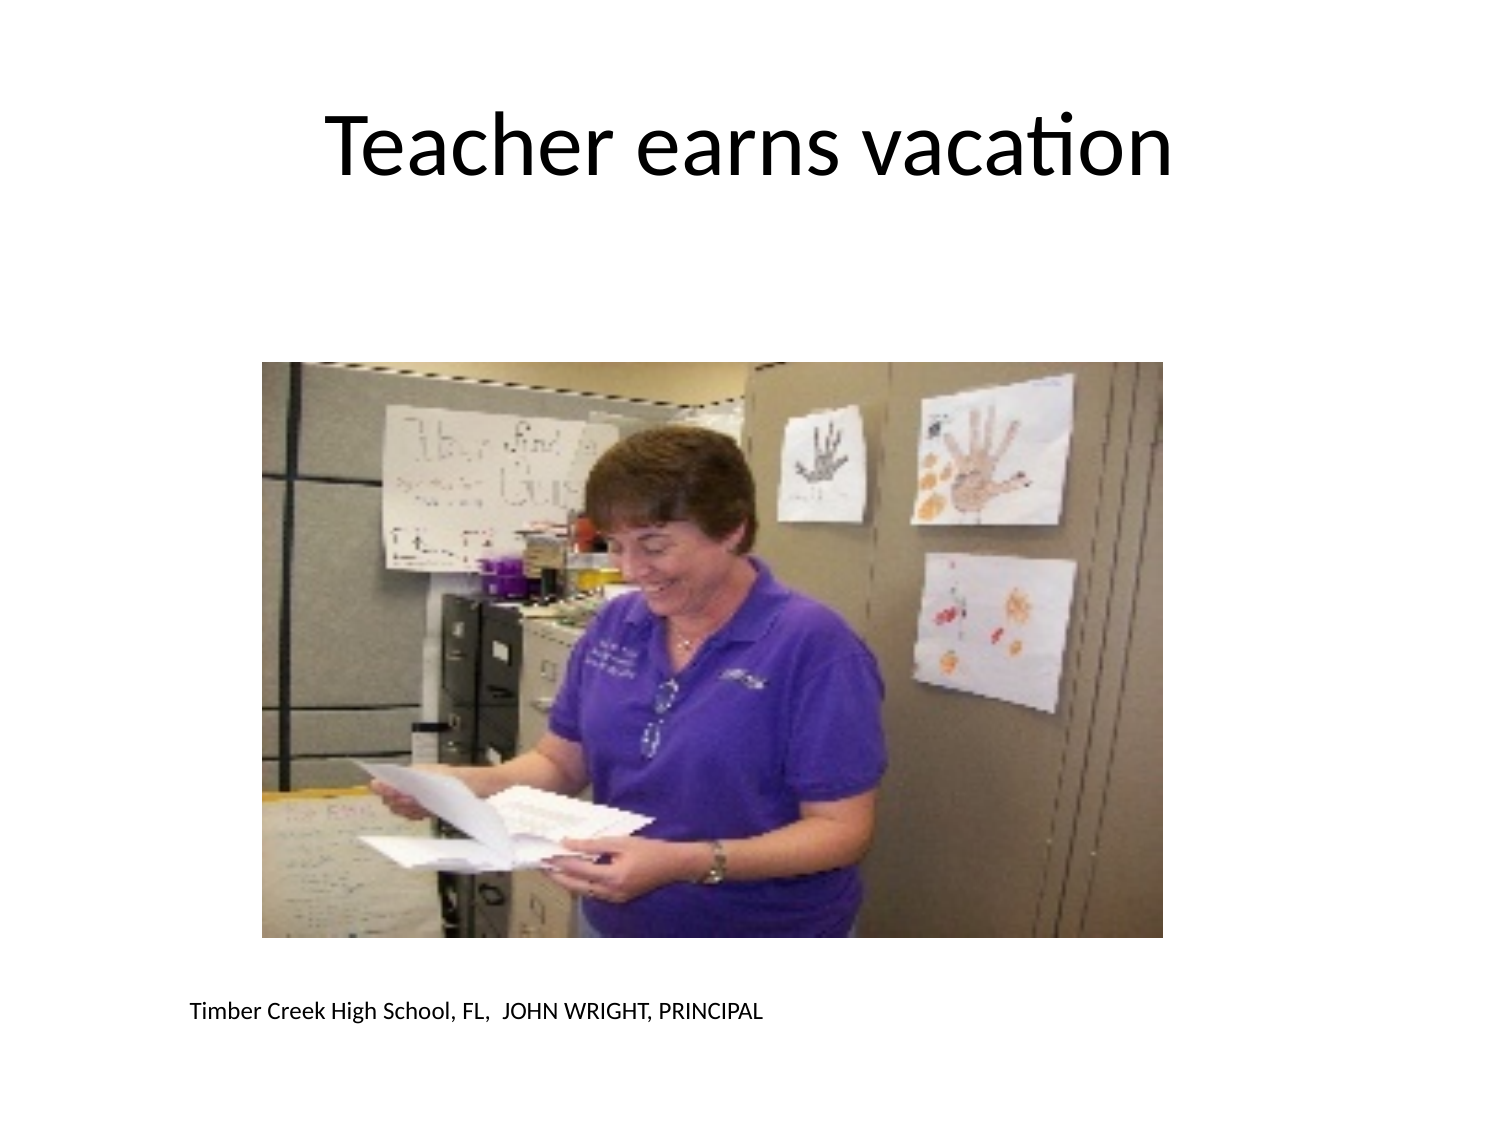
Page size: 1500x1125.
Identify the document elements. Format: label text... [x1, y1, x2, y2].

picture [262, 362, 1163, 938]
title Teacher earns vacation [75, 45, 1425, 233]
text_box Timber Creek High School, FL, JOHN WRIGHT, PRINCIPAL [174, 987, 1300, 1033]
